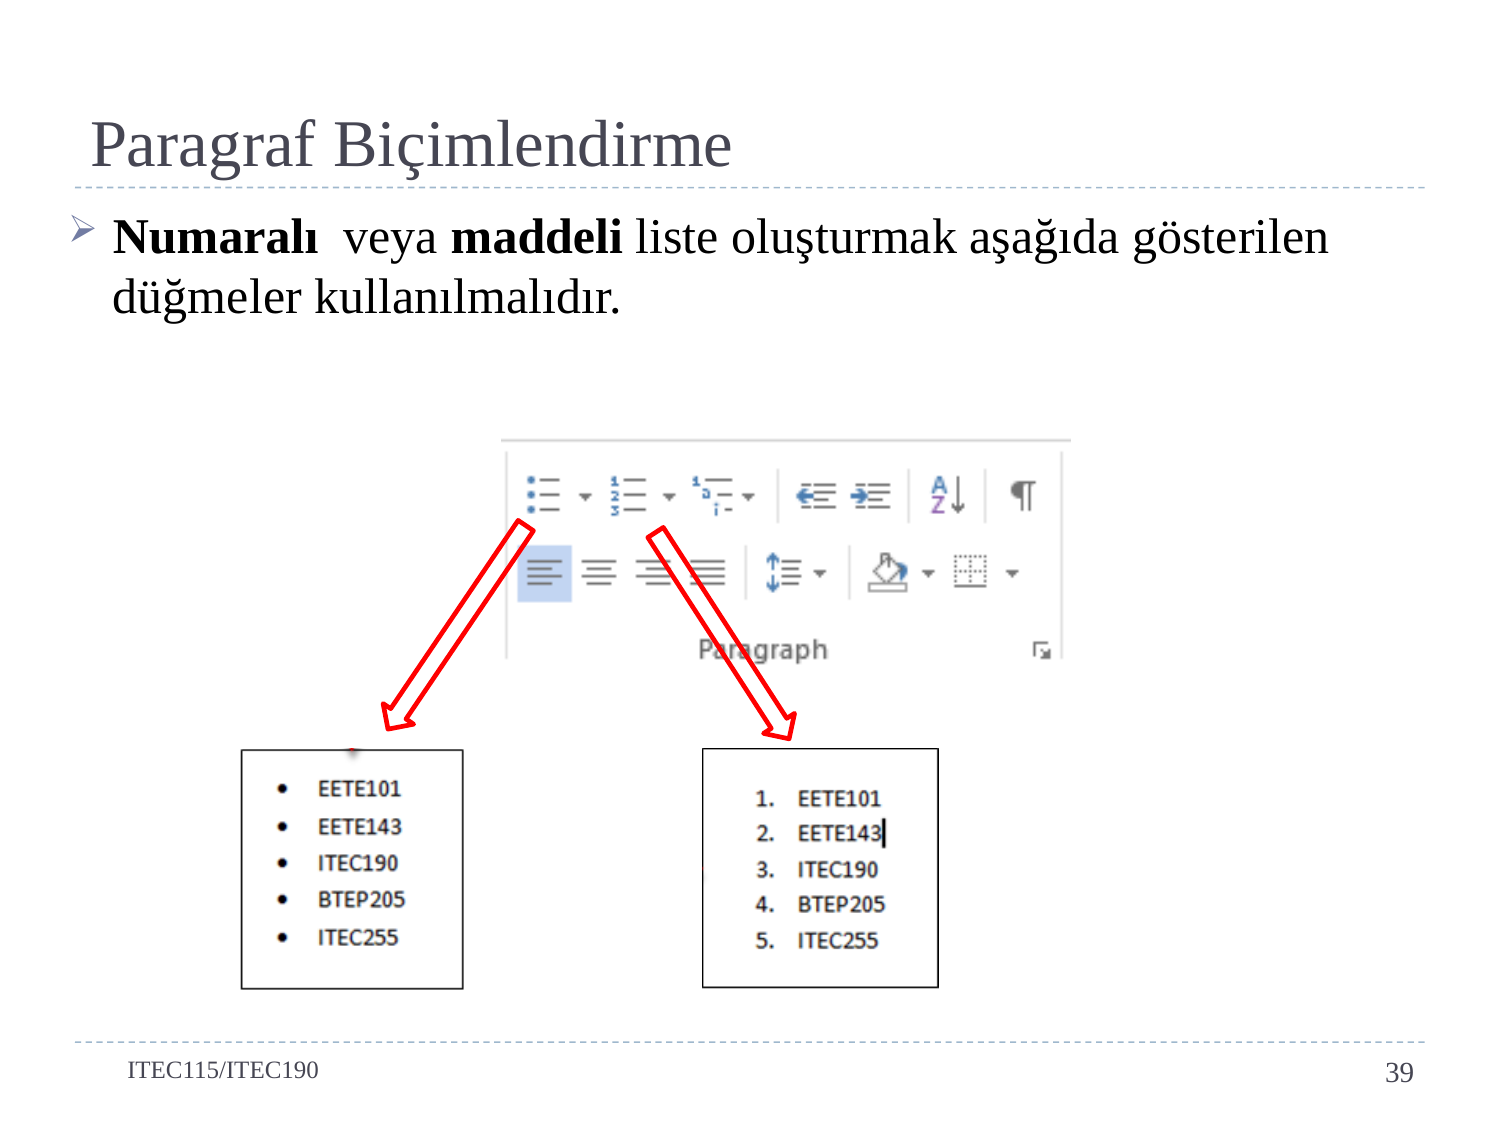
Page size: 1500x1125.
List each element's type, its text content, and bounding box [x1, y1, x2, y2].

text_box [737, 679, 797, 741]
picture [702, 748, 940, 990]
footer ITEC115/ITEC190 [112, 1045, 1352, 1106]
text_box Numaralı veya maddeli liste oluşturmak aşağıda gösterilen düğmeler kullanılmalıdır. [53, 196, 1447, 433]
picture [501, 434, 1072, 667]
title Paragraf Biçimlendirme [75, 24, 1425, 188]
picture [238, 748, 467, 993]
text_box [381, 551, 495, 731]
slide_number 39 [1352, 1045, 1430, 1106]
